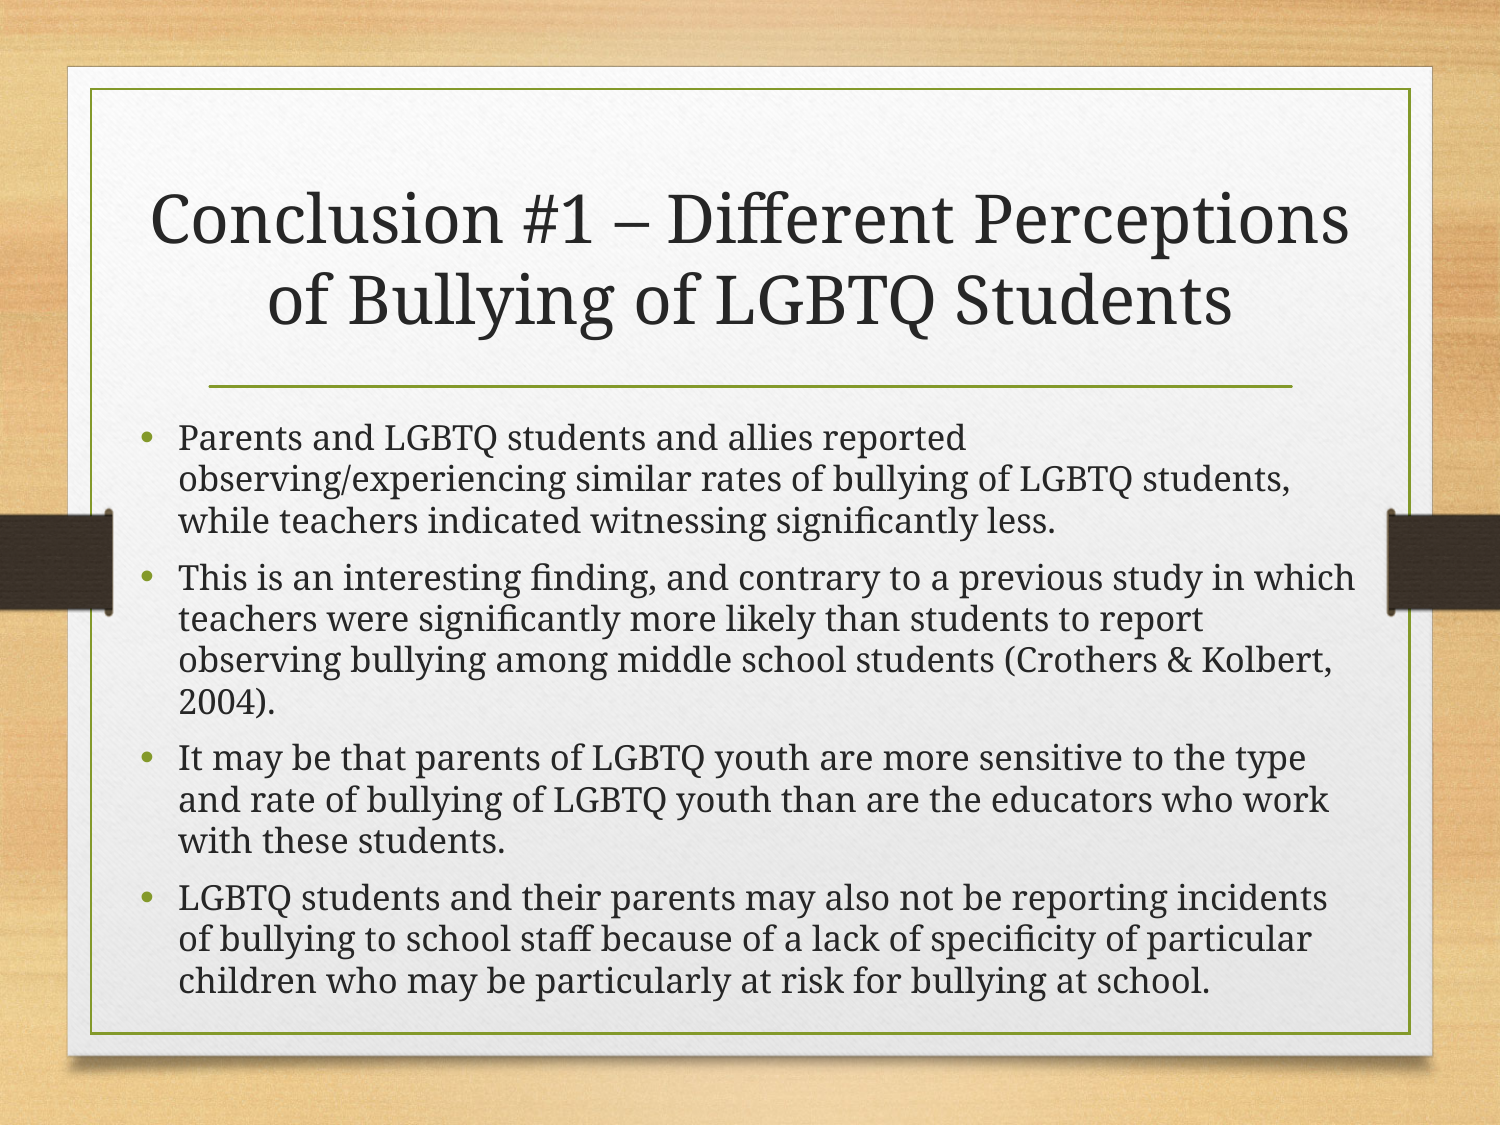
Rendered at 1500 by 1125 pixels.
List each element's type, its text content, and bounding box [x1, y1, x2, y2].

title Conclusion #1 – Different Perceptions of Bullying of LGBTQ Students [125, 150, 1375, 364]
picture [0, 0, 1500, 1125]
list Parents and LGBTQ students and allies reported observing/experiencing similar rates of bullying of LGBTQ students, while teachers indicated witnessing significantly less. This is an interesting finding, and contrary to a previous study in which teachers were significantly more likely than students to report observing bullying among middle school students (Crothers & Kolbert, 2004). It may be that parents of LGBTQ youth are more sensitive to the type and rate of bullying of LGBTQ youth than are the educators who work with these students. LGBTQ students and their parents may also not be reporting incidents of bullying to school staff because of a lack of specificity of particular children who may be particularly at risk for bullying at school. [125, 408, 1375, 1013]
